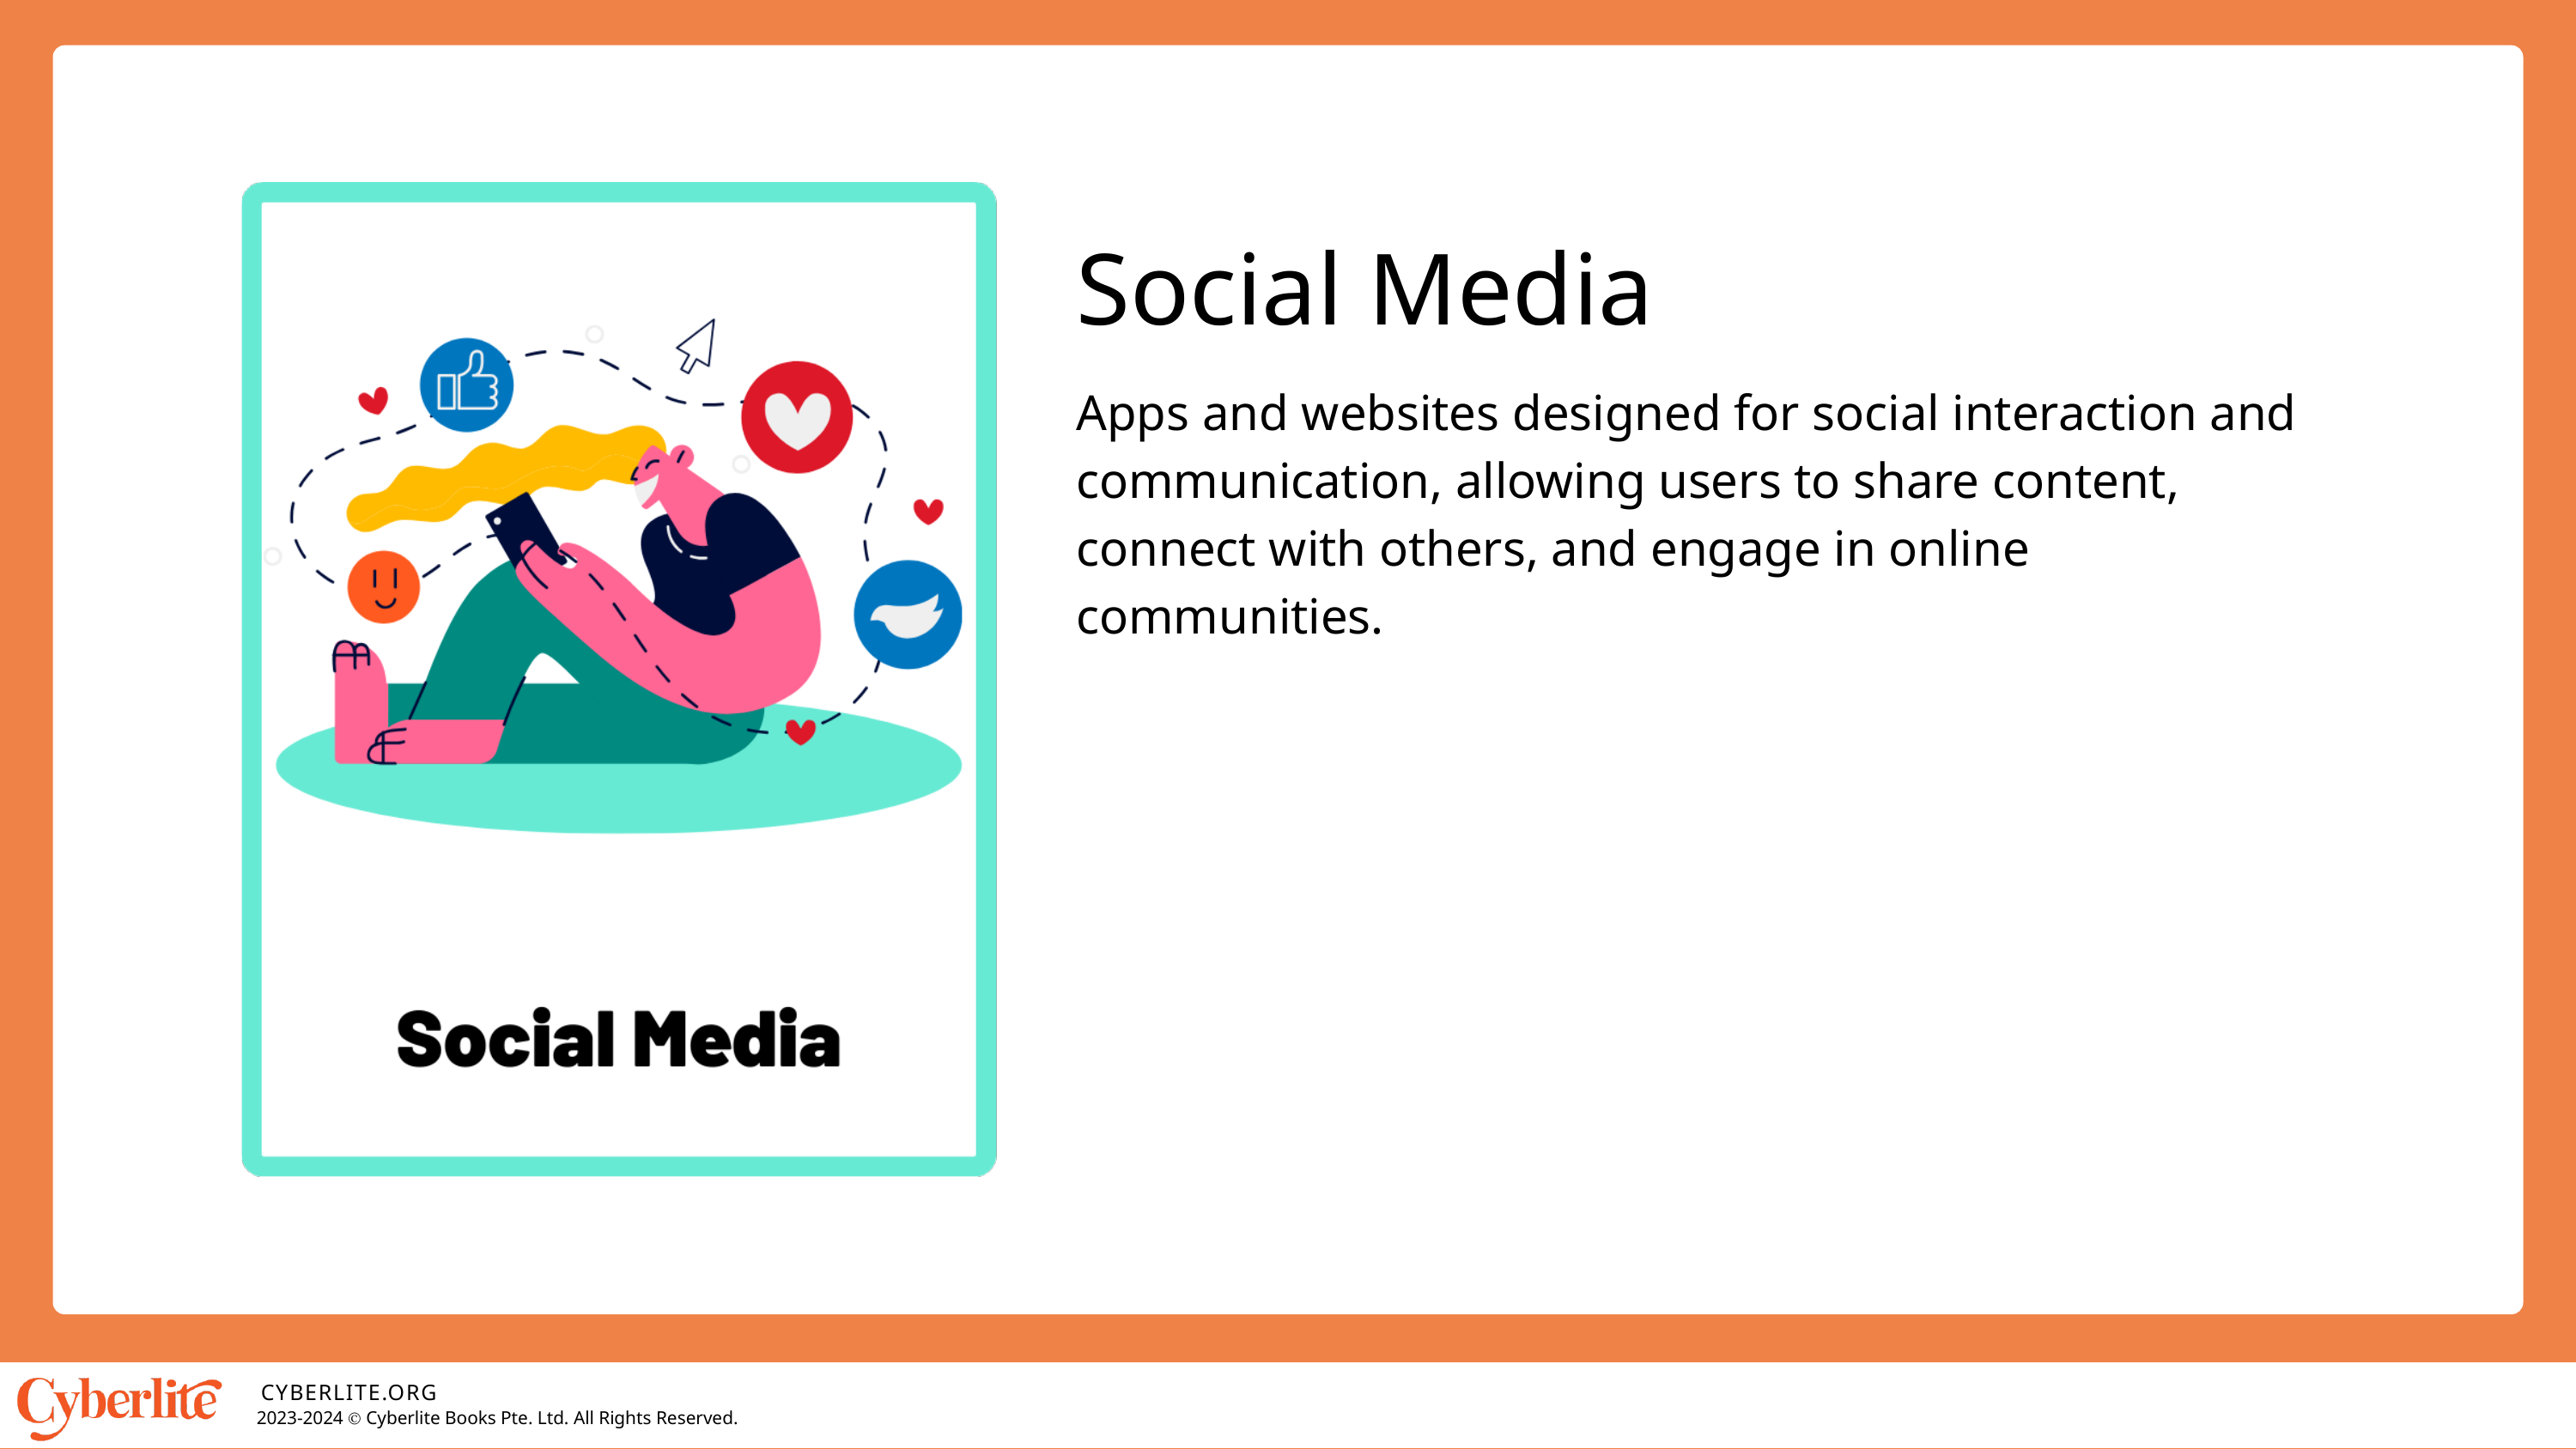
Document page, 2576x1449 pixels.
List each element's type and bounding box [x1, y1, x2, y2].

text_box [52, 45, 2524, 1315]
text_box [0, 1361, 2576, 1449]
